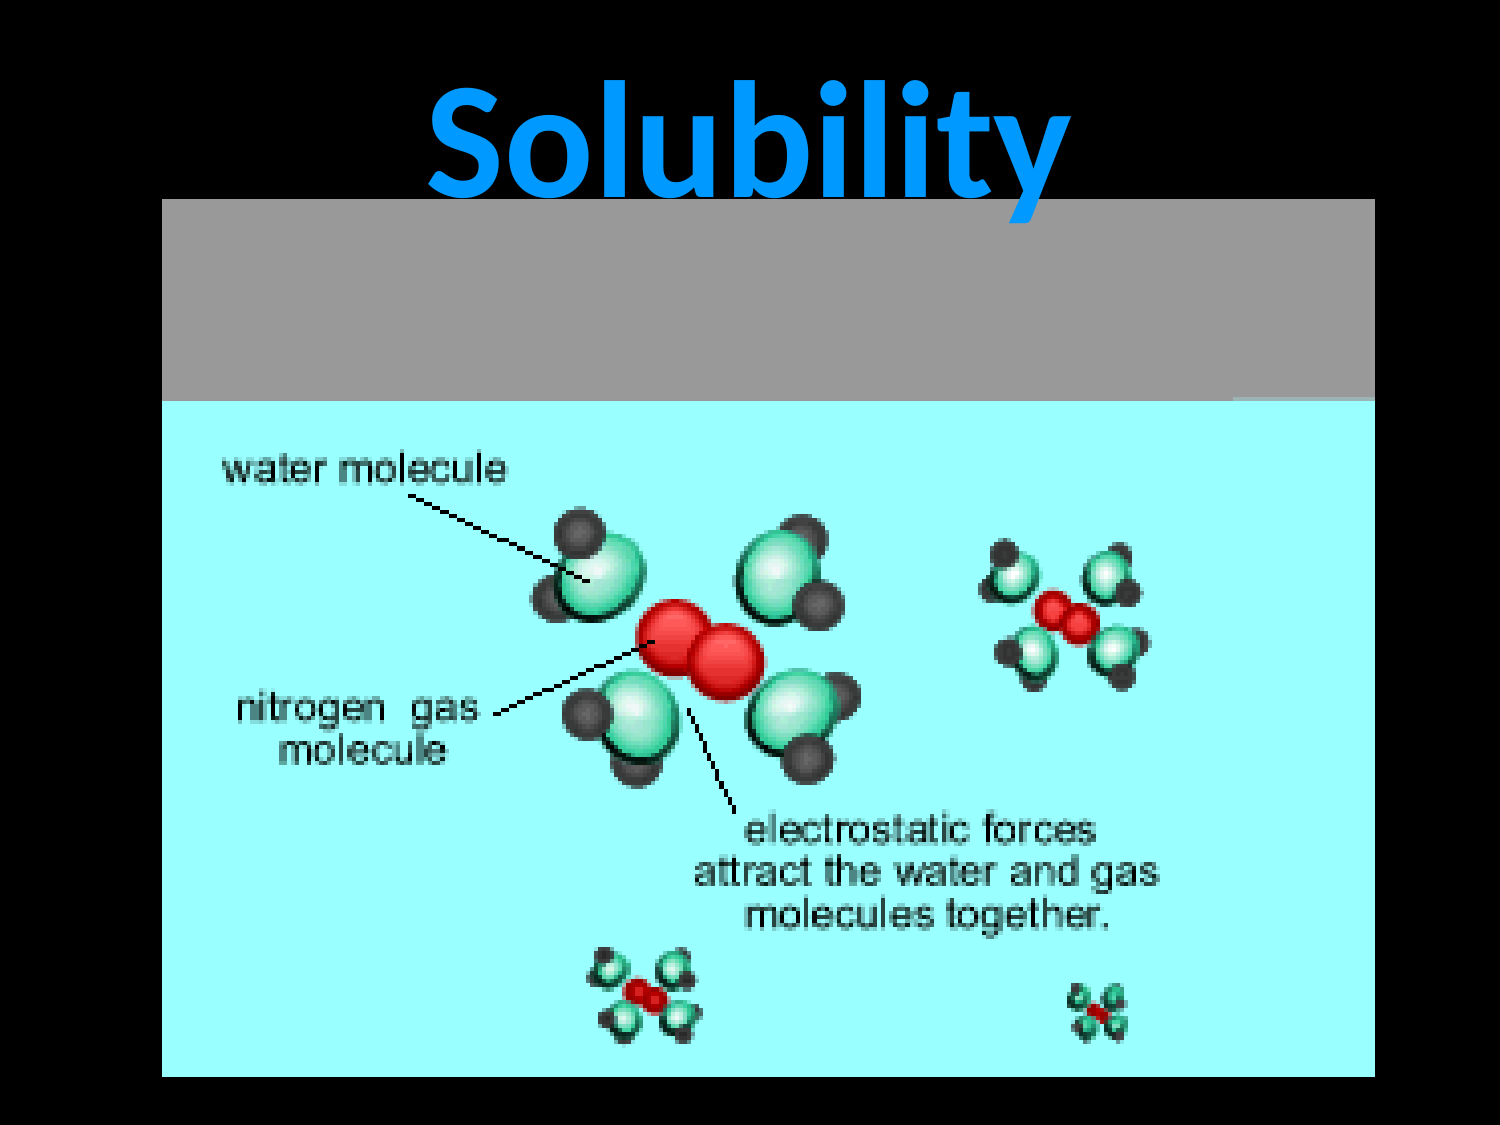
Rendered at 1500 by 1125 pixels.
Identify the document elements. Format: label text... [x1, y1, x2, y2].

picture [162, 199, 1376, 1078]
text_box Solubility [0, 37, 1500, 225]
